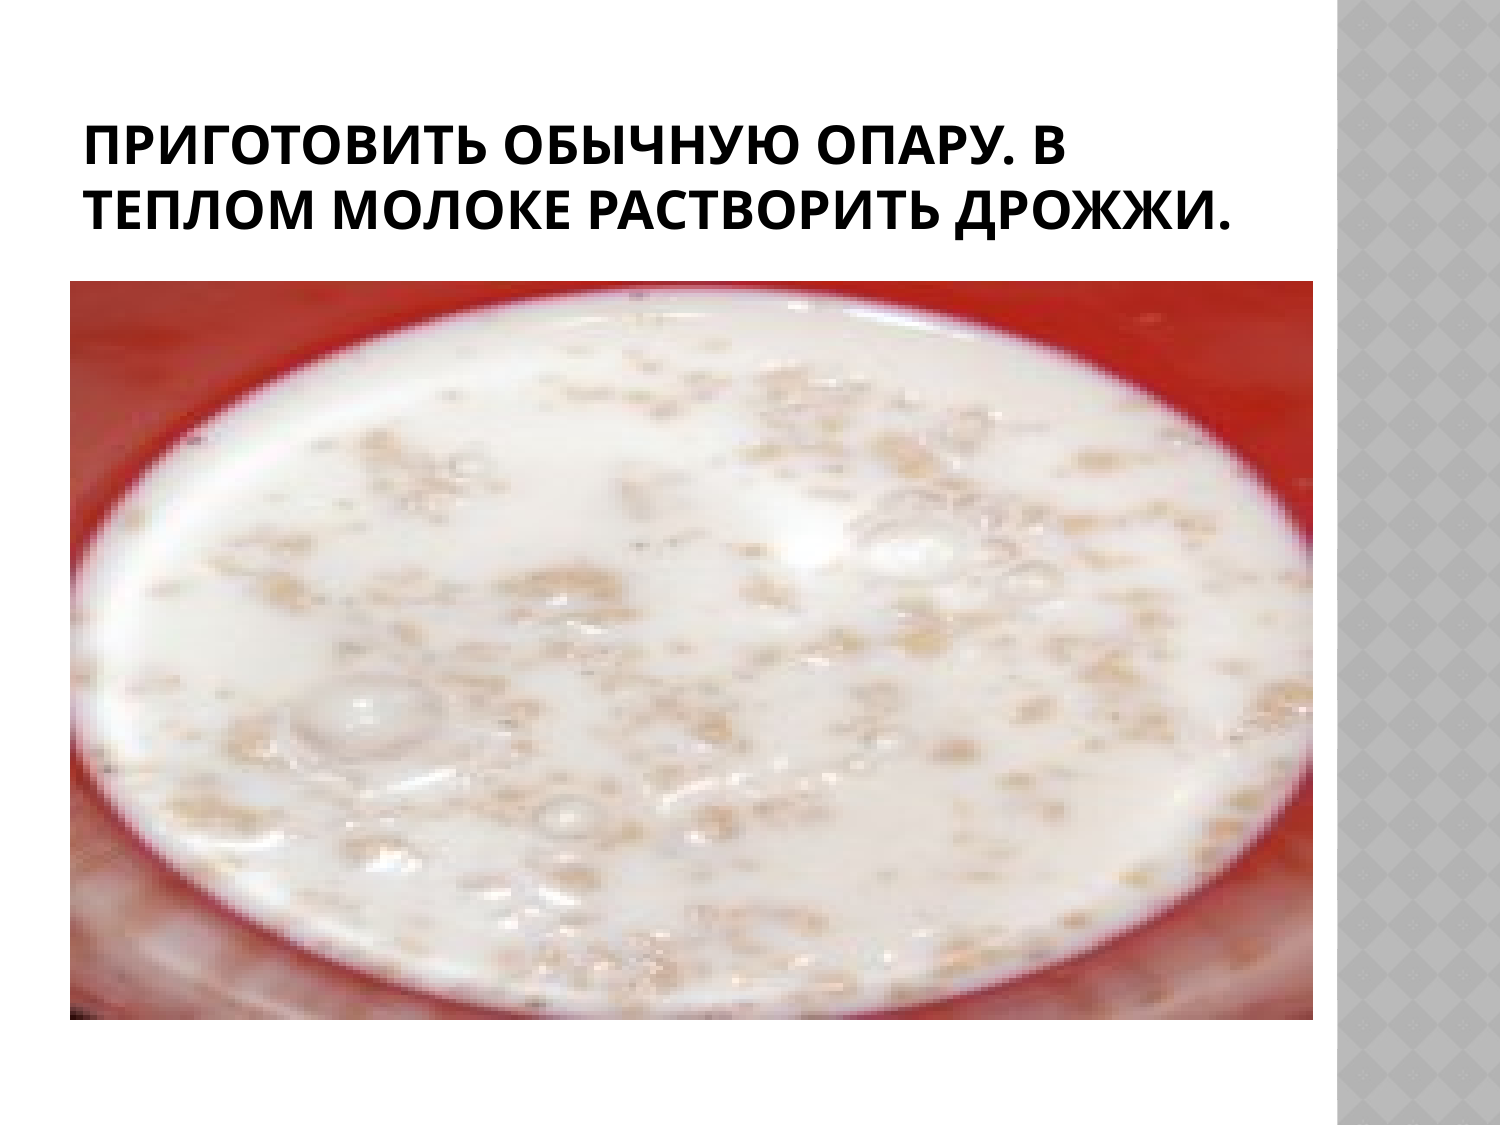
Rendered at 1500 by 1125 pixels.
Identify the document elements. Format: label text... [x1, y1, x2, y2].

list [69, 280, 1313, 1020]
title Приготовить обычную опару. В теплом молоке растворить дрожжи. [75, 52, 1263, 240]
